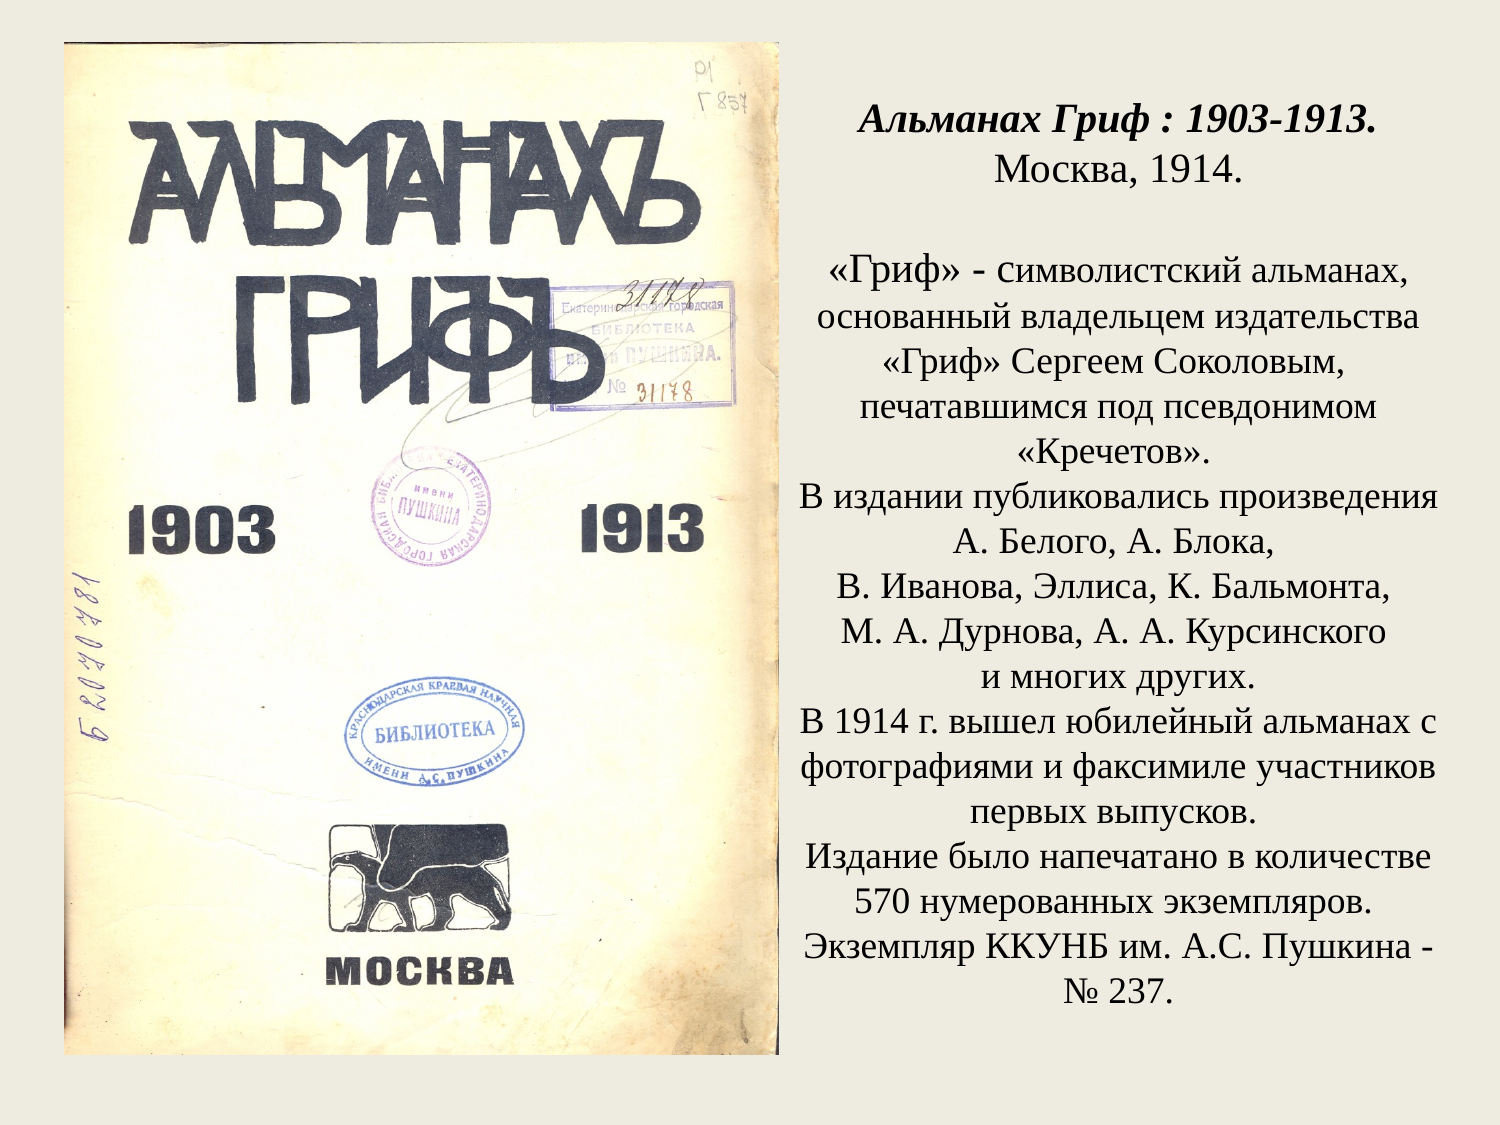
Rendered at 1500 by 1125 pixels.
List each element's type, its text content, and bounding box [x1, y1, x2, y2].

title Альманах Гриф : 1903-1913. Москва, 1914. «Гриф» - символистский альманах, основанный владельцем издательства «Гриф» Сергеем Соколовым, печатавшимся под псевдонимом «Кречетов». В издании публиковались произведения А. Белого, А. Блока, В. Иванова, Эллиса, К. Бальмонта, М. А. Дурнова, А. А. Курсинского и многих других. В 1914 г. вышел юбилейный альманах с фотографиями и факсимиле участников первых выпусков. Издание было напечатано в количестве 570 нумерованных экземпляров. Экземпляр ККУНБ им. А.С. Пушкина - № 237. [778, 30, 1459, 1071]
picture [64, 42, 779, 1055]
